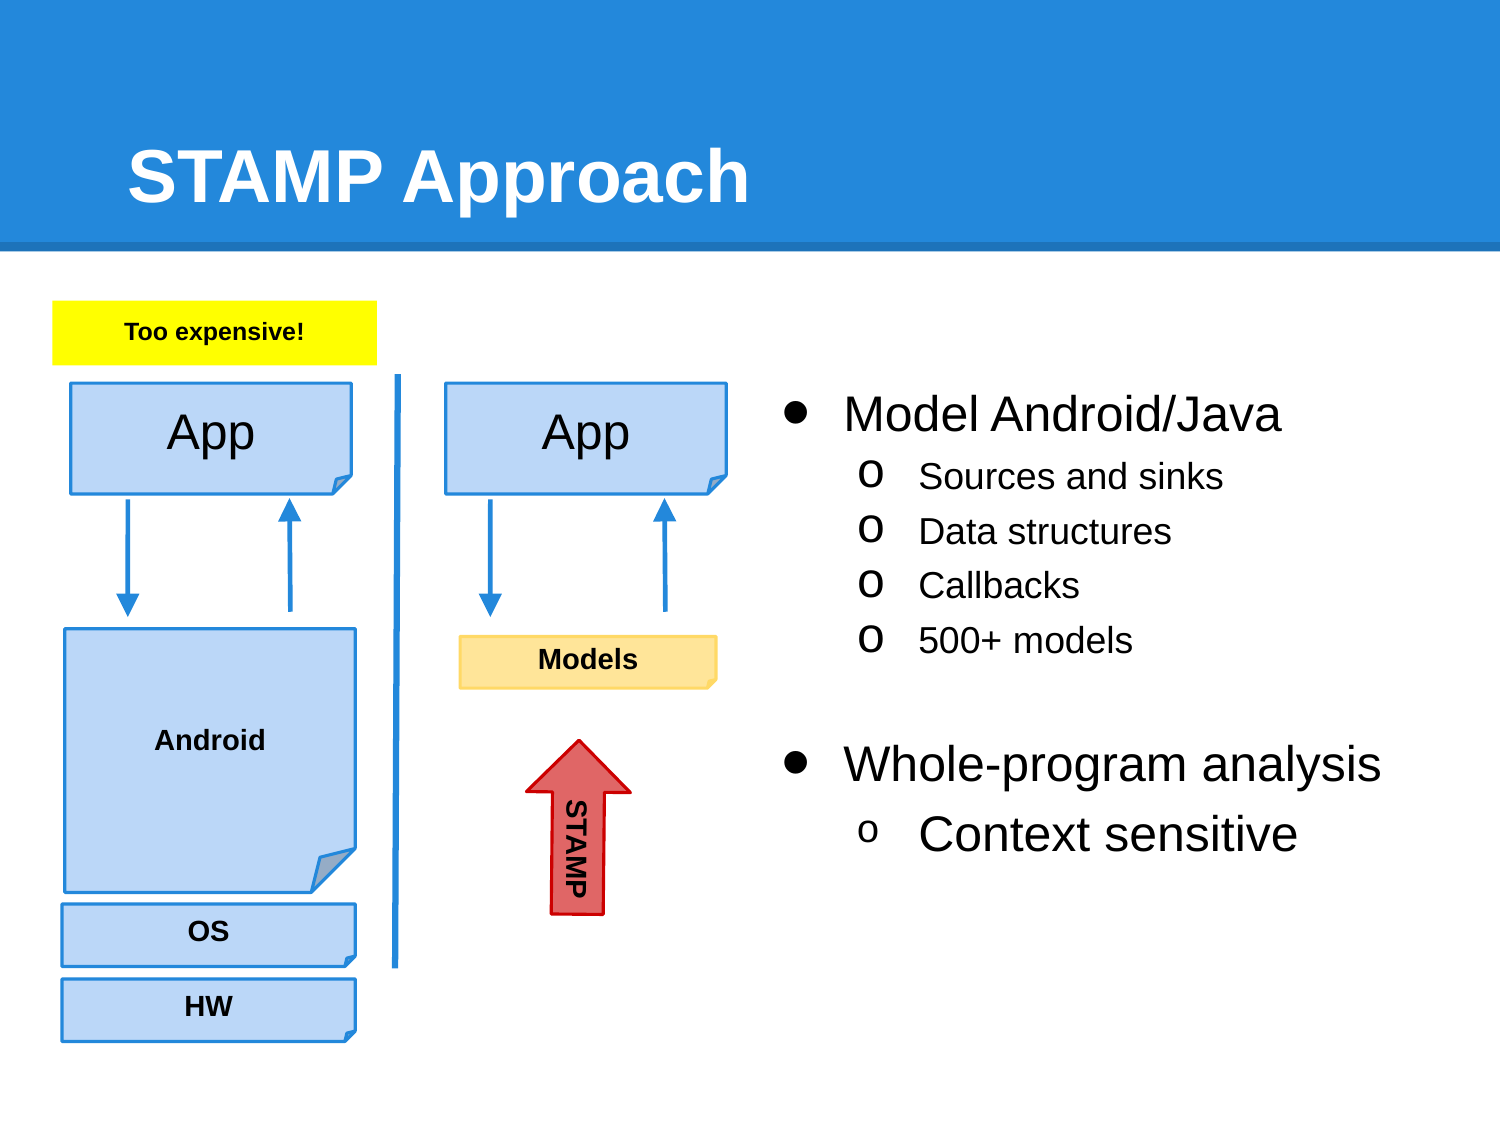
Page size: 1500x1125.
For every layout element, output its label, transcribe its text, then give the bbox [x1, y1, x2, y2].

list Model Android/Java Sources and sinks Data structures Callbacks 500+ models Whole-program analysis Context sensitive [753, 366, 1464, 909]
text_box App [70, 383, 352, 494]
text_box Models [460, 636, 717, 689]
title STAMP Approach [75, 45, 1425, 233]
text_box Too expensive! [52, 300, 377, 366]
text_box HW [61, 979, 356, 1042]
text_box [394, 373, 399, 969]
text_box STAMP [526, 740, 631, 915]
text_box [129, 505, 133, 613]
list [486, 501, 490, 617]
text_box Android [64, 628, 356, 893]
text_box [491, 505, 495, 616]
text_box OS [61, 904, 356, 967]
text_box App [445, 383, 727, 494]
